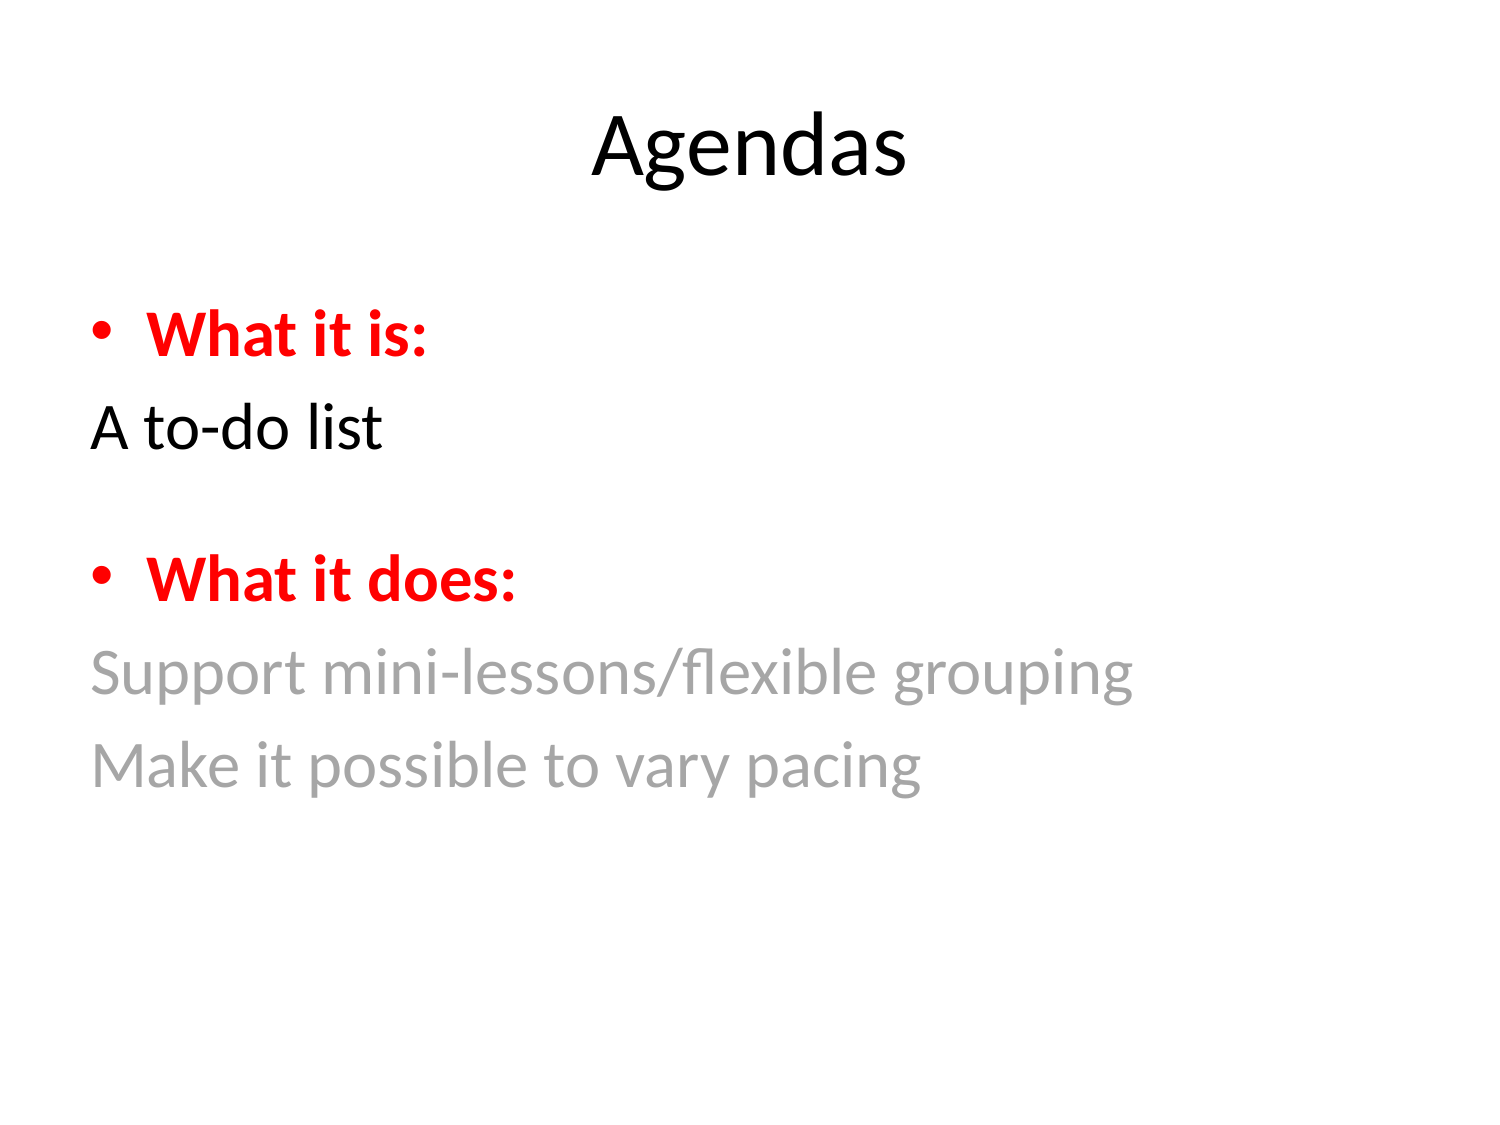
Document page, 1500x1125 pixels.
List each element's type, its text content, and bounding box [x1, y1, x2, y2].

list What it is: A to-do list What it does: Support mini-lessons/flexible grouping Make it possible to vary pacing [75, 282, 1425, 1005]
title Agendas [75, 45, 1425, 233]
